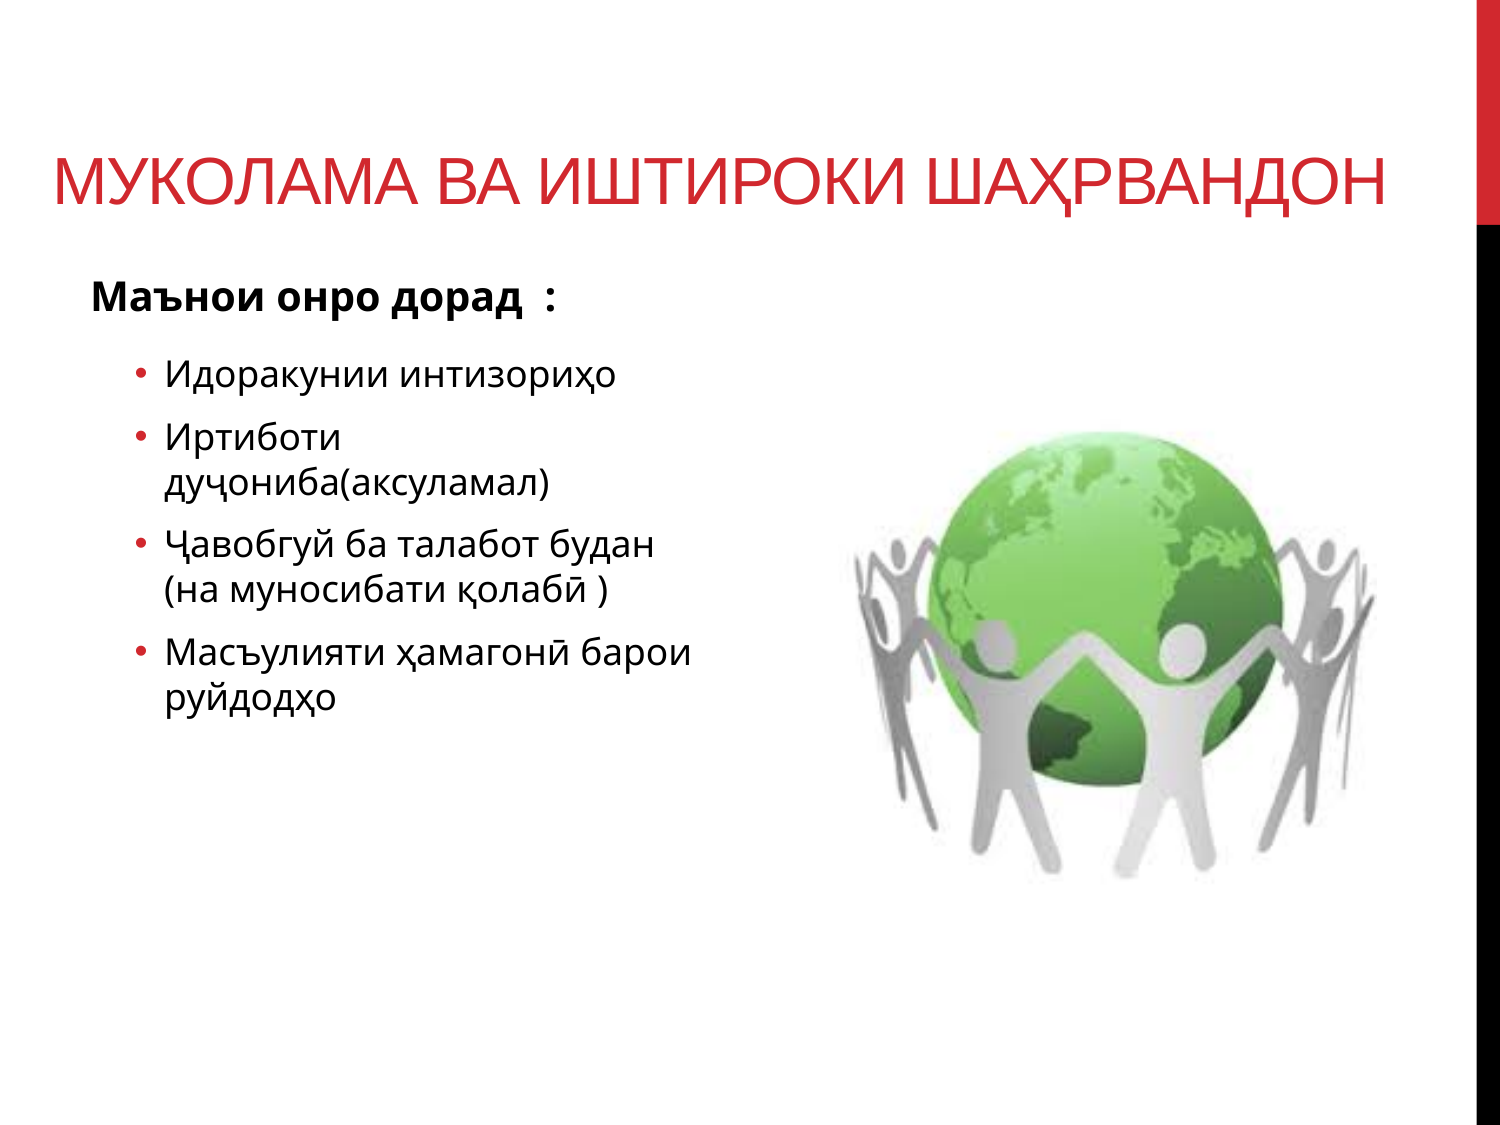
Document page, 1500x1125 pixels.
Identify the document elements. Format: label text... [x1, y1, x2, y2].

list Маънои онро дорад : Идоракунии интизориҳо Иртиботи дуҷониба(аксуламал) Ҷавобгуй ба талабот будан (на муносибати қолабӣ ) Масъулияти ҳамагонӣ барои руйдодҳо [75, 262, 723, 727]
picture [837, 394, 1377, 896]
title МУКОЛАМА ва иштироки шаҳрвандон [37, 0, 1425, 225]
